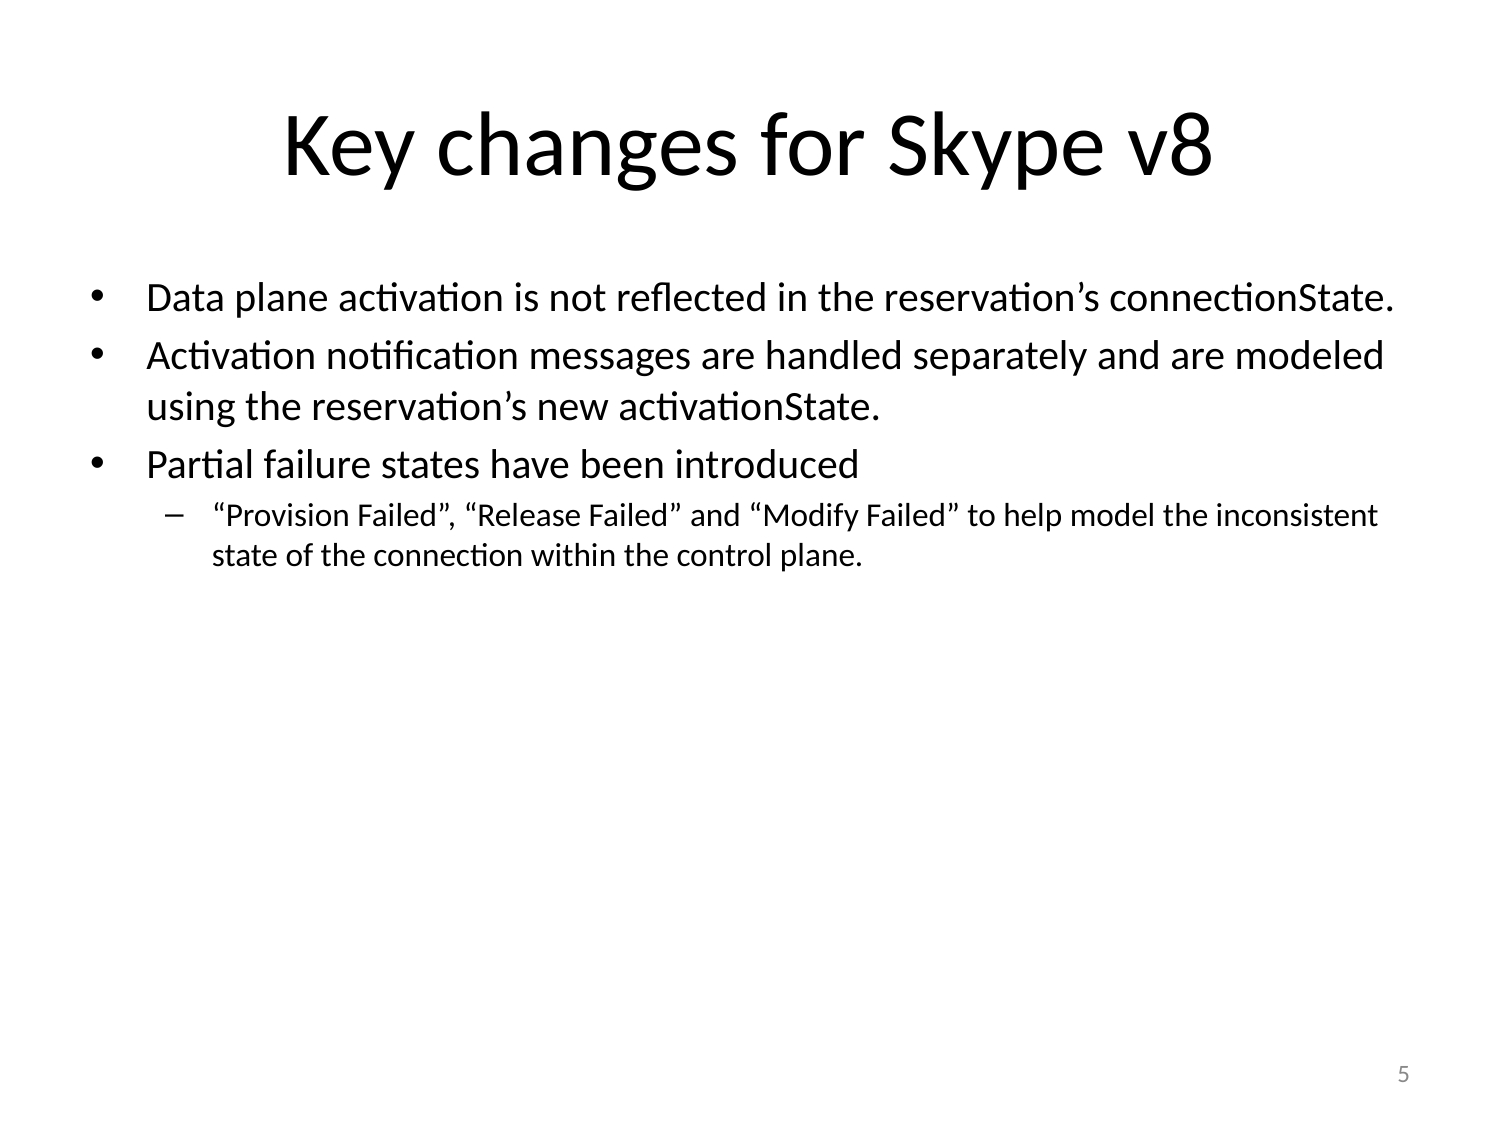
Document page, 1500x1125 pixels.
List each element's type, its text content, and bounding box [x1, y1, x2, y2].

slide_number 5 [1074, 1042, 1425, 1103]
list Data plane activation is not reflected in the reservation’s connectionState. Activation notification messages are handled separately and are modeled using the reservation’s new activationState. Partial failure states have been introduced “Provision Failed”, “Release Failed” and “Modify Failed” to help model the inconsistent state of the connection within the control plane. [75, 262, 1425, 1005]
title Key changes for Skype v8 [75, 45, 1425, 233]
